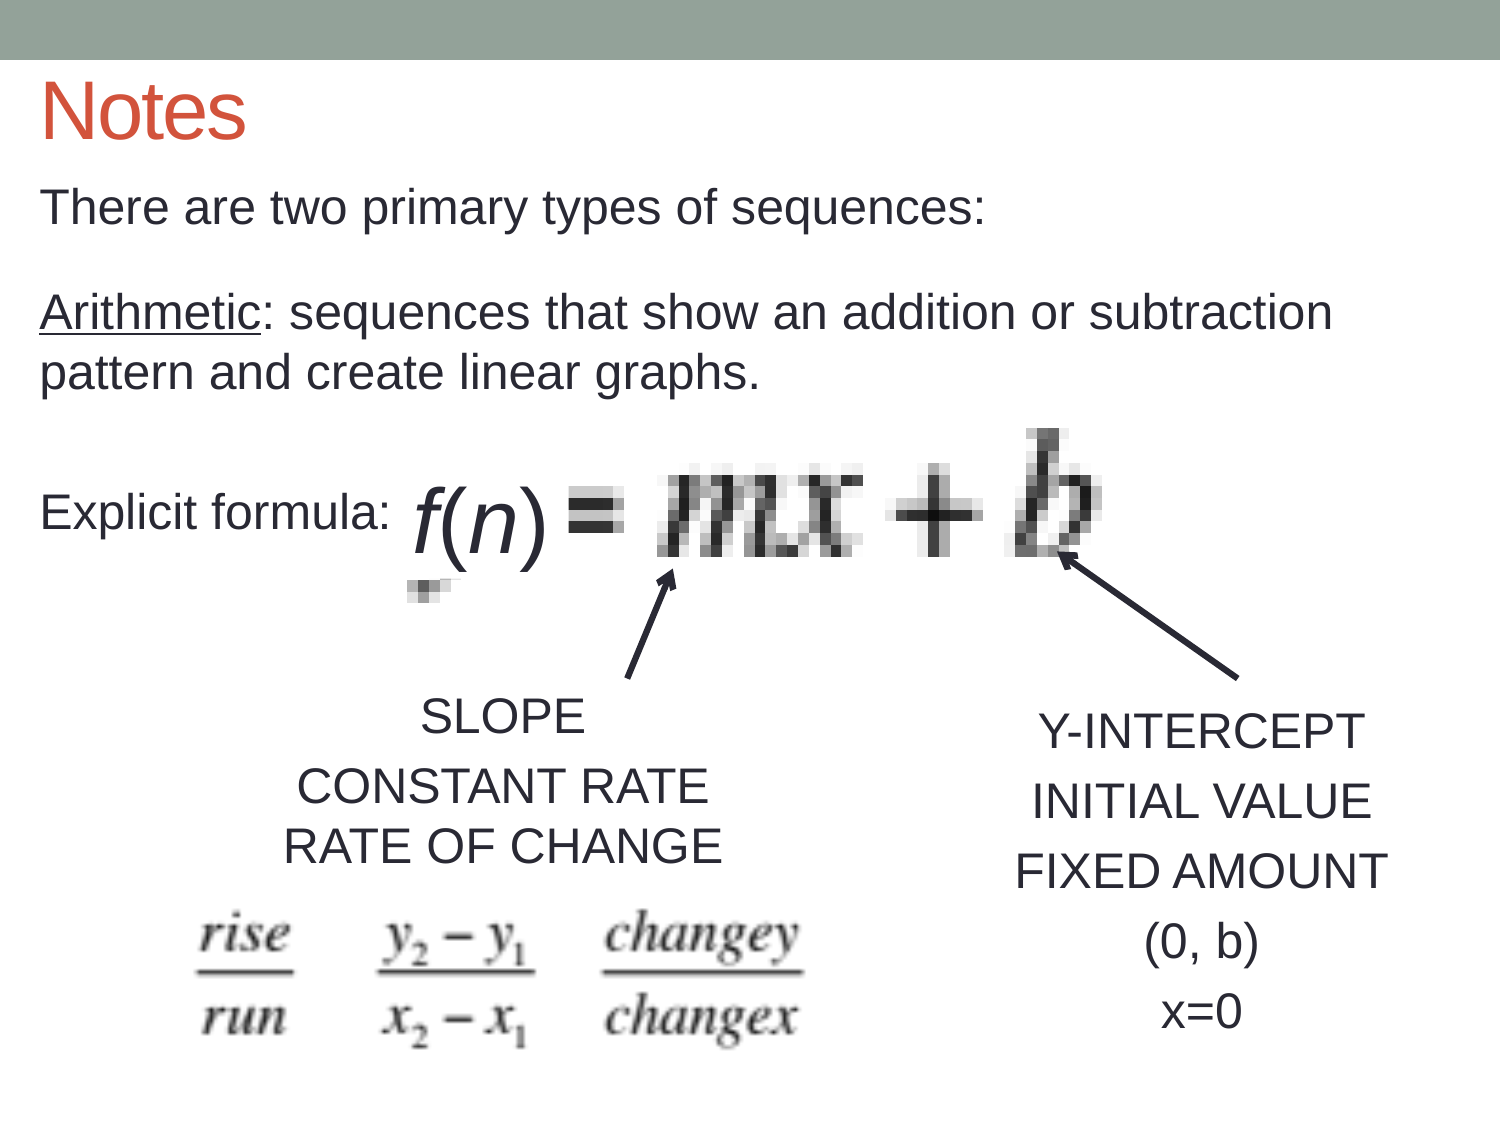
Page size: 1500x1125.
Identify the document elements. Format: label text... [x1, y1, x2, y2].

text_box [187, 891, 303, 1040]
title Notes [24, 24, 1476, 167]
text_box SLOPE CONSTANT RATE RATE OF CHANGE [262, 676, 744, 893]
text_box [1056, 551, 1238, 679]
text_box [386, 393, 1114, 618]
text_box Y-INTERCEPT INITIAL VALUE FIXED AMOUNT (0, b) x=0 [961, 690, 1443, 1055]
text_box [626, 568, 674, 679]
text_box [368, 891, 541, 1054]
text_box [594, 892, 814, 1055]
list There are two primary types of sequences: Arithmetic: sequences that show an addition or subtraction pattern and create linear graphs. Explicit formula: [24, 167, 1476, 968]
